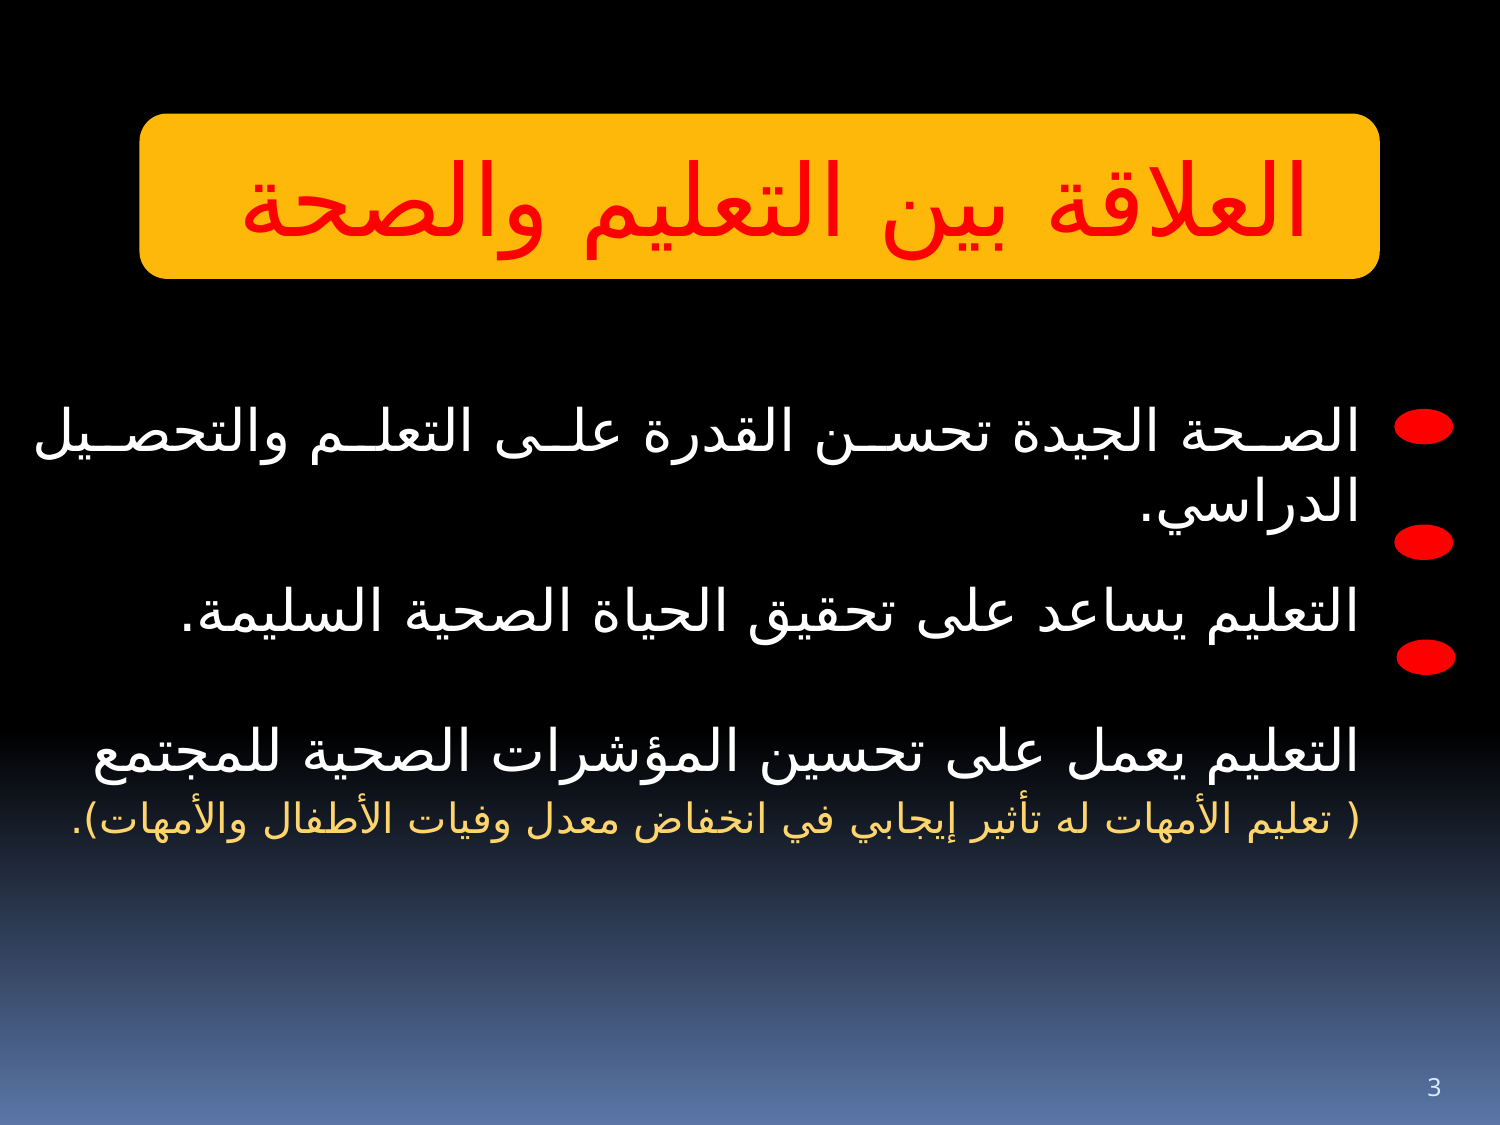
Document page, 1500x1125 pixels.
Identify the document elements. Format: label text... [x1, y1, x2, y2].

text_box [1392, 407, 1455, 446]
text_box [1394, 637, 1458, 677]
text_box [1392, 522, 1455, 562]
slide_number 3 [1412, 1052, 1488, 1113]
text_box الصحة الجيدة تحسن القدرة على التعلم والتحصيل الدراسي. التعليم يساعد على تحقيق الحياة الصحية السليمة. التعليم يعمل على تحسين المؤشرات الصحية للمجتمع ( تعليم الأمهات له تأثير إيجابي في انخفاض معدل وفيات الأطفال والأمهات). [17, 385, 1377, 850]
text_box العلاقة بين التعليم والصحة [137, 111, 1382, 281]
